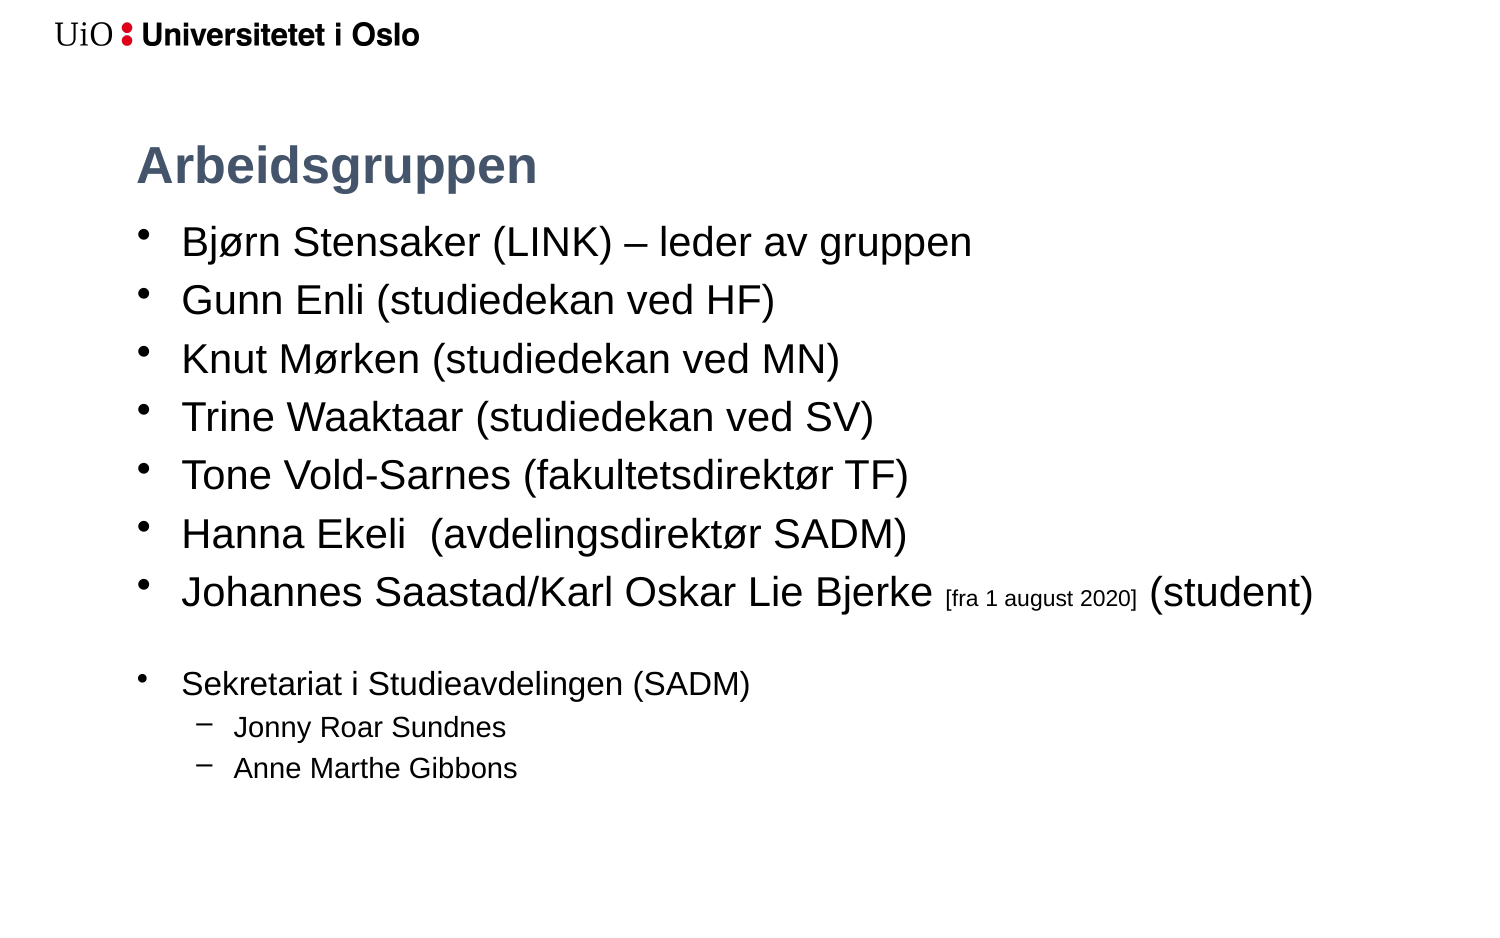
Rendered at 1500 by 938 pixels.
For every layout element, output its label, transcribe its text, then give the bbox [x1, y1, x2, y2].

title Arbeidsgruppen [125, 116, 1425, 208]
list Bjørn Stensaker (LINK) – leder av gruppen Gunn Enli (studiedekan ved HF) Knut Mørken (studiedekan ved MN) Trine Waaktaar (studiedekan ved SV) Tone Vold-Sarnes (fakultetsdirektør TF) Hanna Ekeli (avdelingsdirektør SADM) Johannes Saastad/Karl Oskar Lie Bjerke [fra 1 august 2020] (student) Sekretariat i Studieavdelingen (SADM) Jonny Roar Sundnes Anne Marthe Gibbons [125, 208, 1425, 834]
picture [55, 22, 419, 46]
